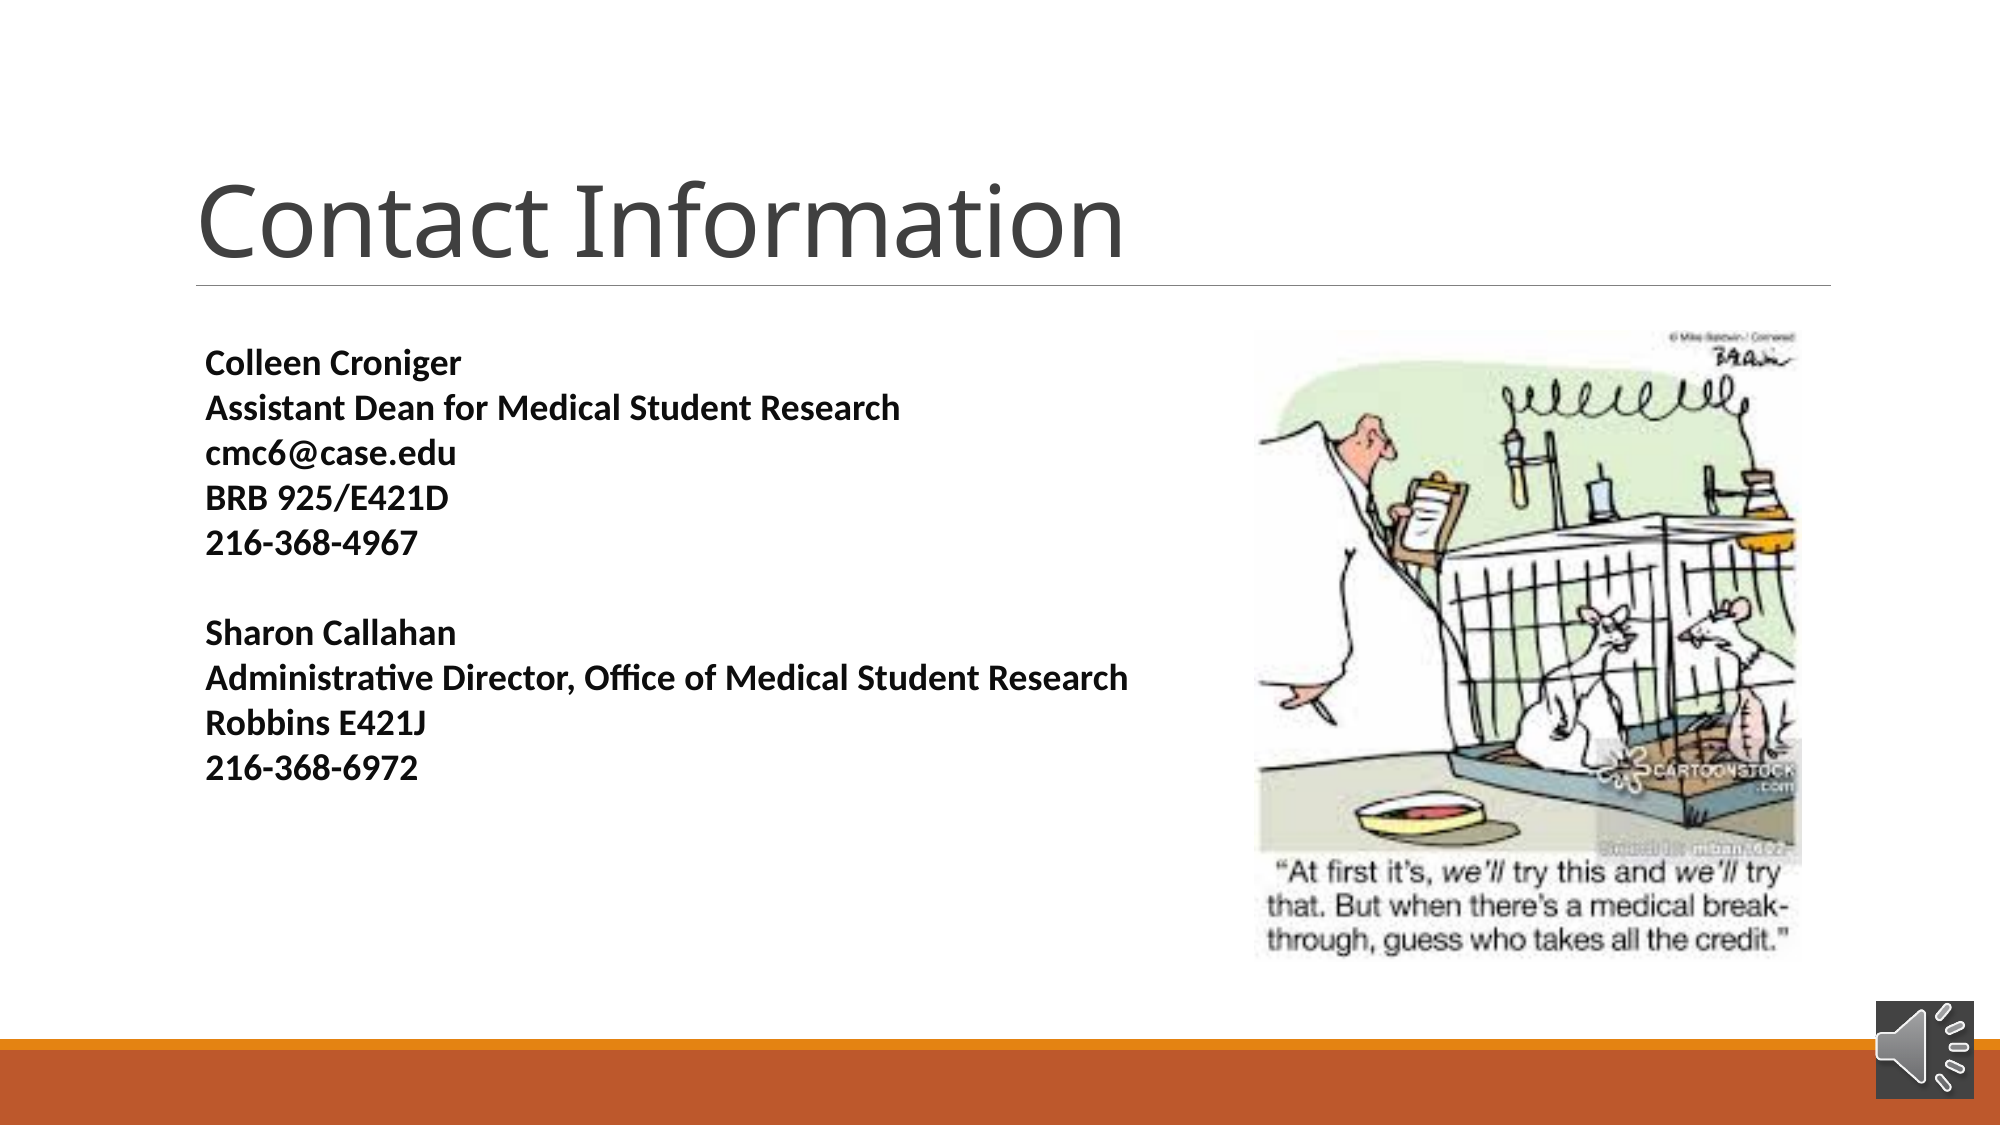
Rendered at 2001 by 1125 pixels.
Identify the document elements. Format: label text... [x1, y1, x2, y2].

picture [1874, 999, 1976, 1101]
title Contact Information [180, 47, 1830, 285]
text_box Colleen Croniger Assistant Dean for Medical Student Research cmc6@case.edu BRB 925/E421D 216-368-4967 Sharon Callahan Administrative Director, Office of Medical Student Research Robbins E421J 216-368-6972 [190, 330, 1191, 841]
picture [1253, 330, 1803, 963]
